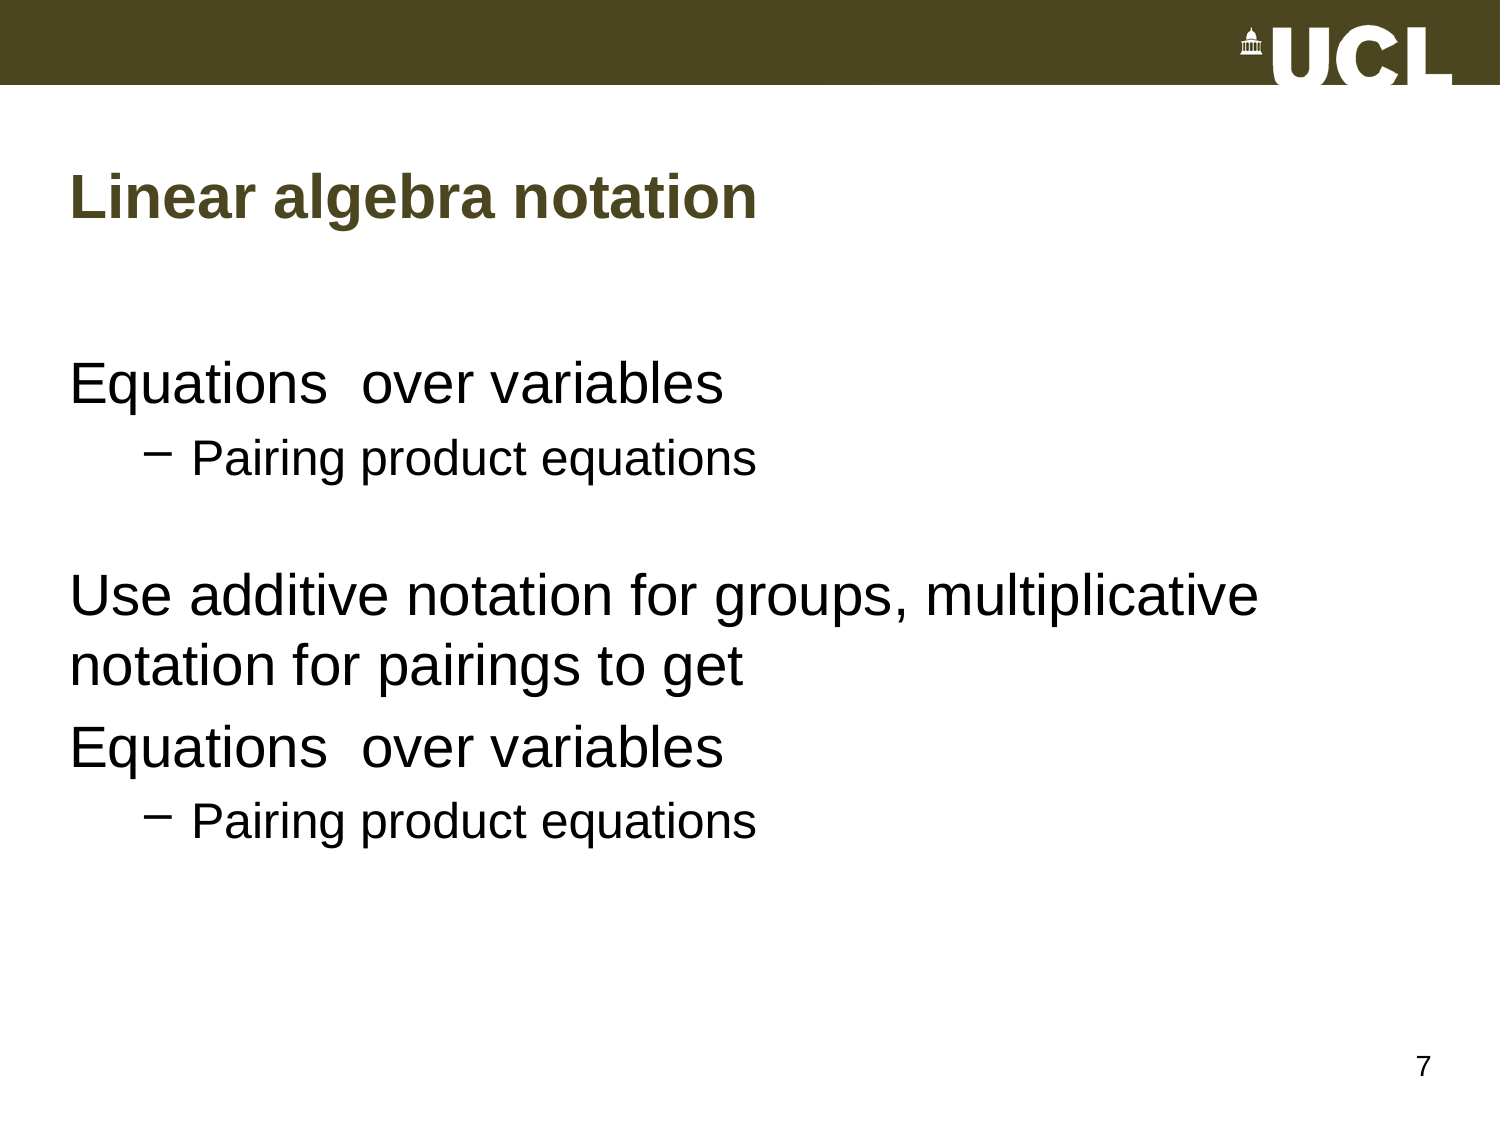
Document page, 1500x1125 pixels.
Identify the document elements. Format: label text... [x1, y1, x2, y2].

picture [0, 0, 1500, 85]
title Linear algebra notation [54, 148, 1447, 362]
slide_number 7 [1281, 1039, 1447, 1118]
